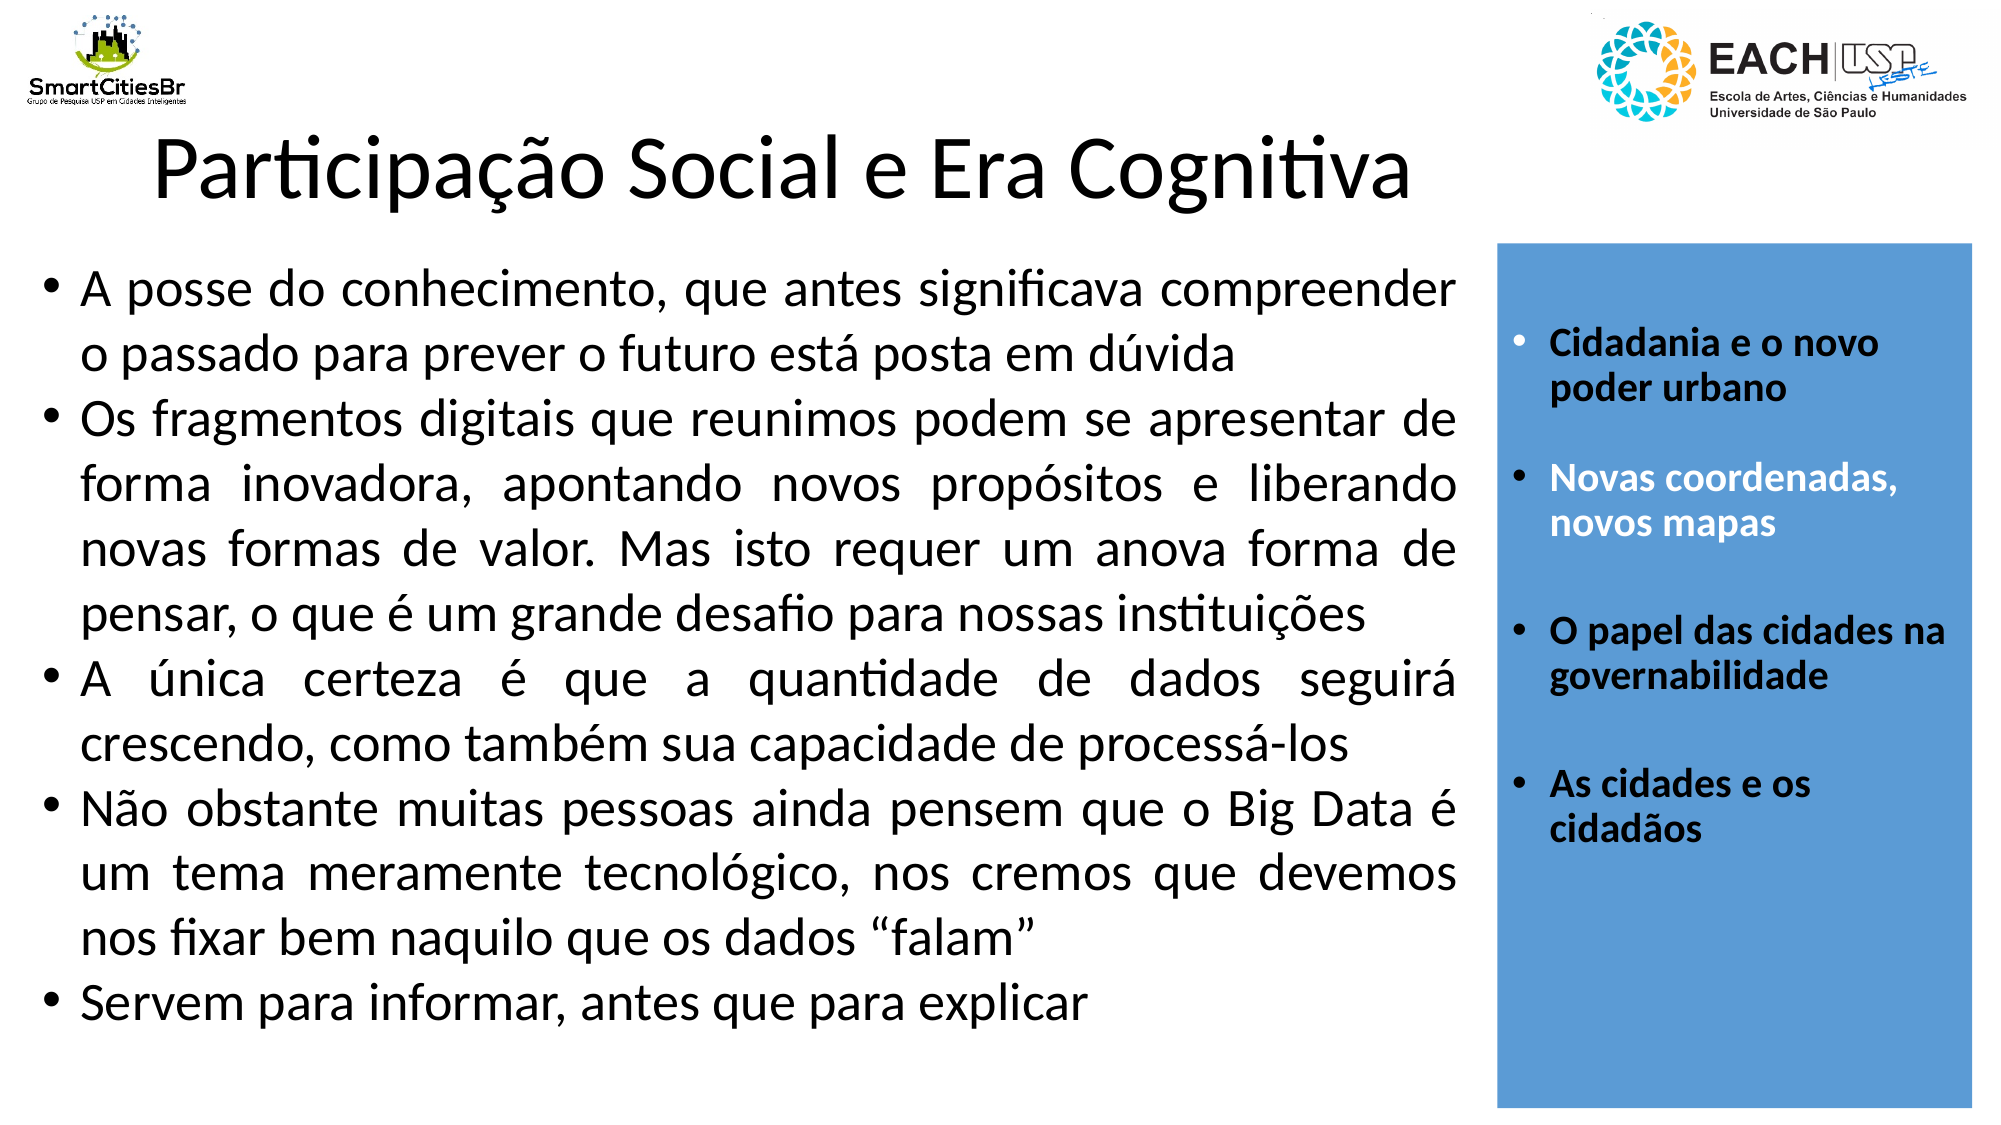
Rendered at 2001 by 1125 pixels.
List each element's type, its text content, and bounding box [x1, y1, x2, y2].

text_box Participação Social e Era Cognitiva [137, 59, 1863, 278]
picture [1589, 9, 2000, 151]
text_box A posse do conhecimento, que antes significava compreender o passado para prever o futuro está posta em dúvida Os fragmentos digitais que reunimos podem se apresentar de forma inovadora, apontando novos propósitos e liberando novas formas de valor. Mas isto requer um anova forma de pensar, o que é um grande desafio para nossas instituições A única certeza é que a quantidade de dados seguirá crescendo, como também sua capacidade de processá-los Não obstante muitas pessoas ainda pensem que o Big Data é um tema meramente tecnológico, nos cremos que devemos nos fixar bem naquilo que os dados “falam” Servem para informar, antes que para explicar [27, 244, 1475, 1110]
picture [27, 15, 186, 105]
text_box Cidadania e o novo poder urbano Novas coordenadas, novos mapas O papel das cidades na governabilidade As cidades e os cidadãos [1497, 243, 1973, 1109]
